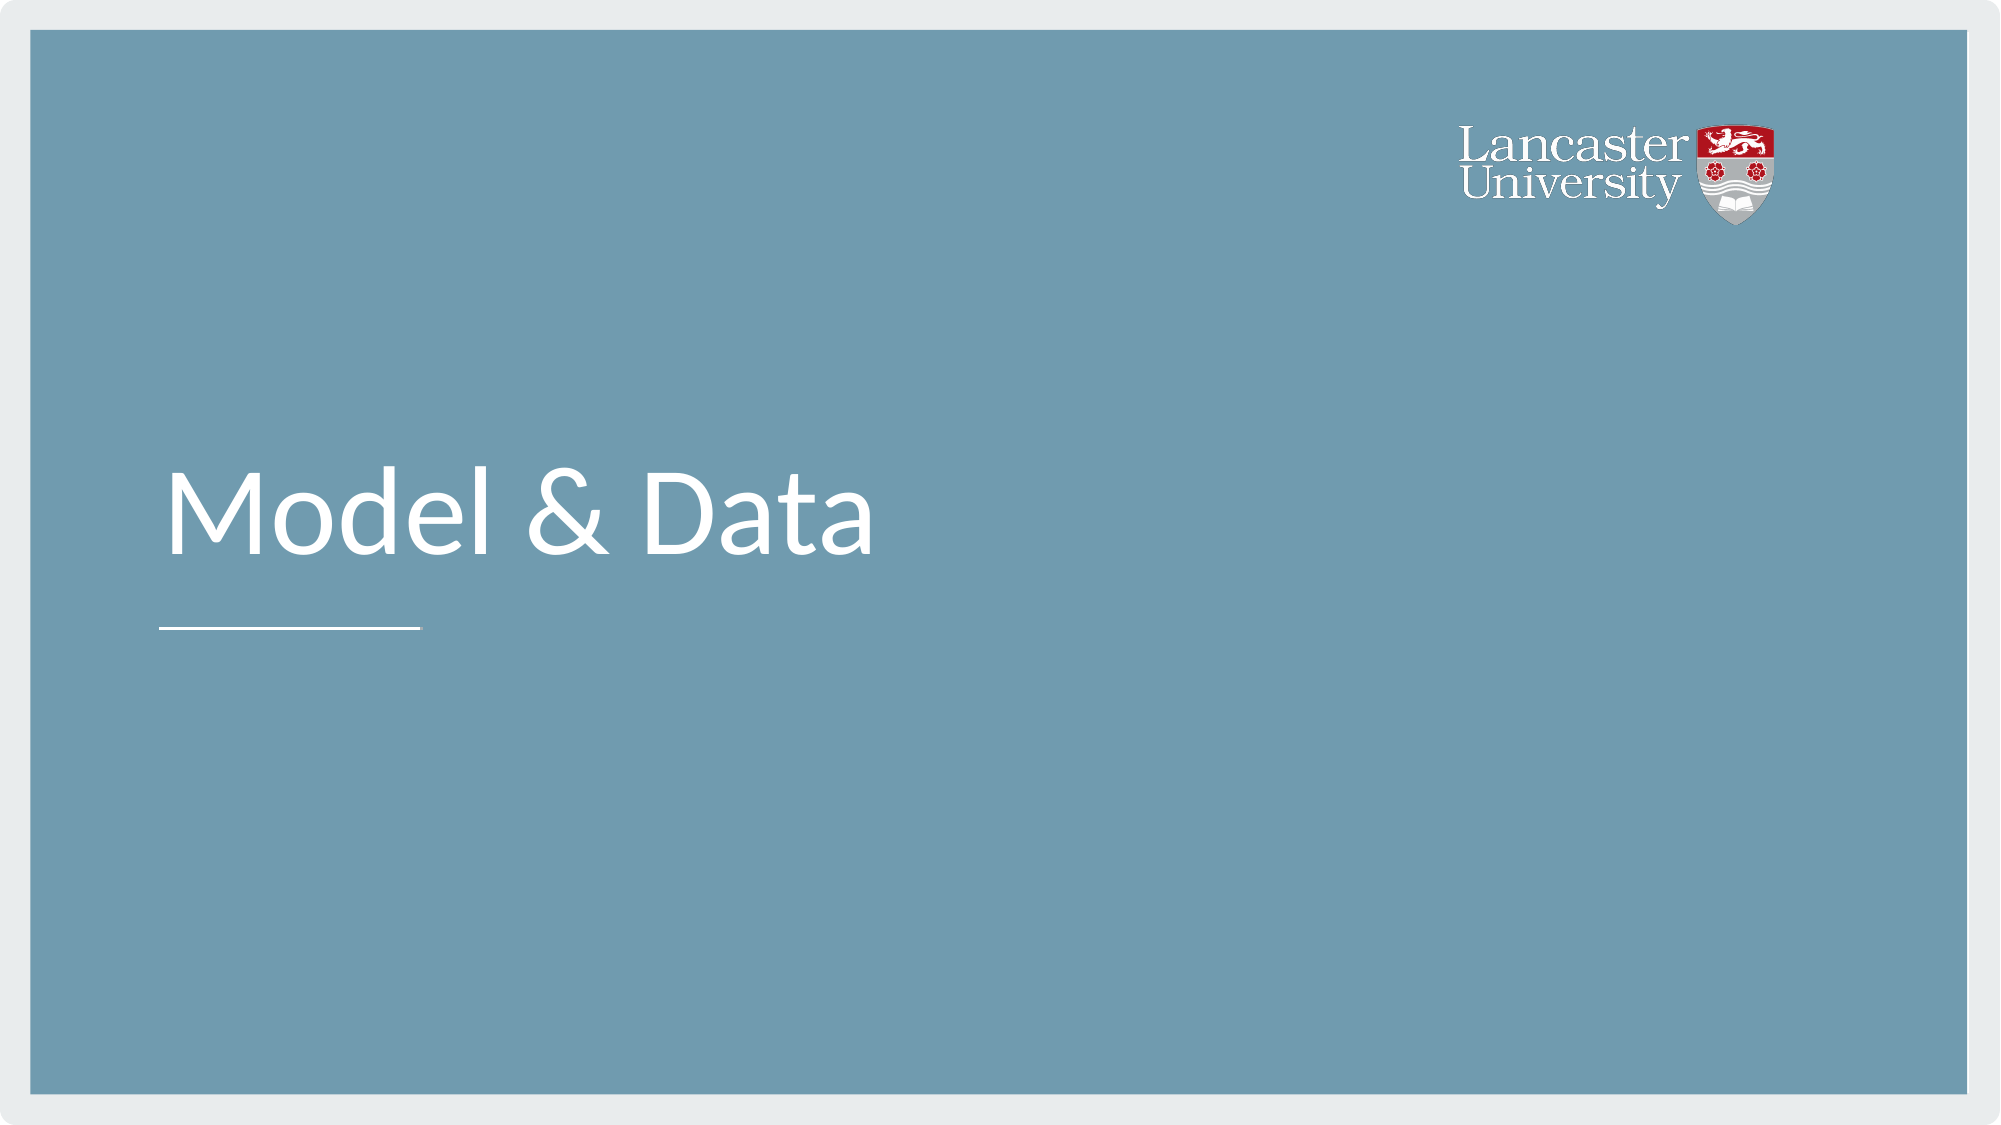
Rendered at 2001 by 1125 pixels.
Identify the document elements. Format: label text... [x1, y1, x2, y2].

picture [1459, 124, 1774, 225]
title Model & Data [147, 361, 1648, 592]
